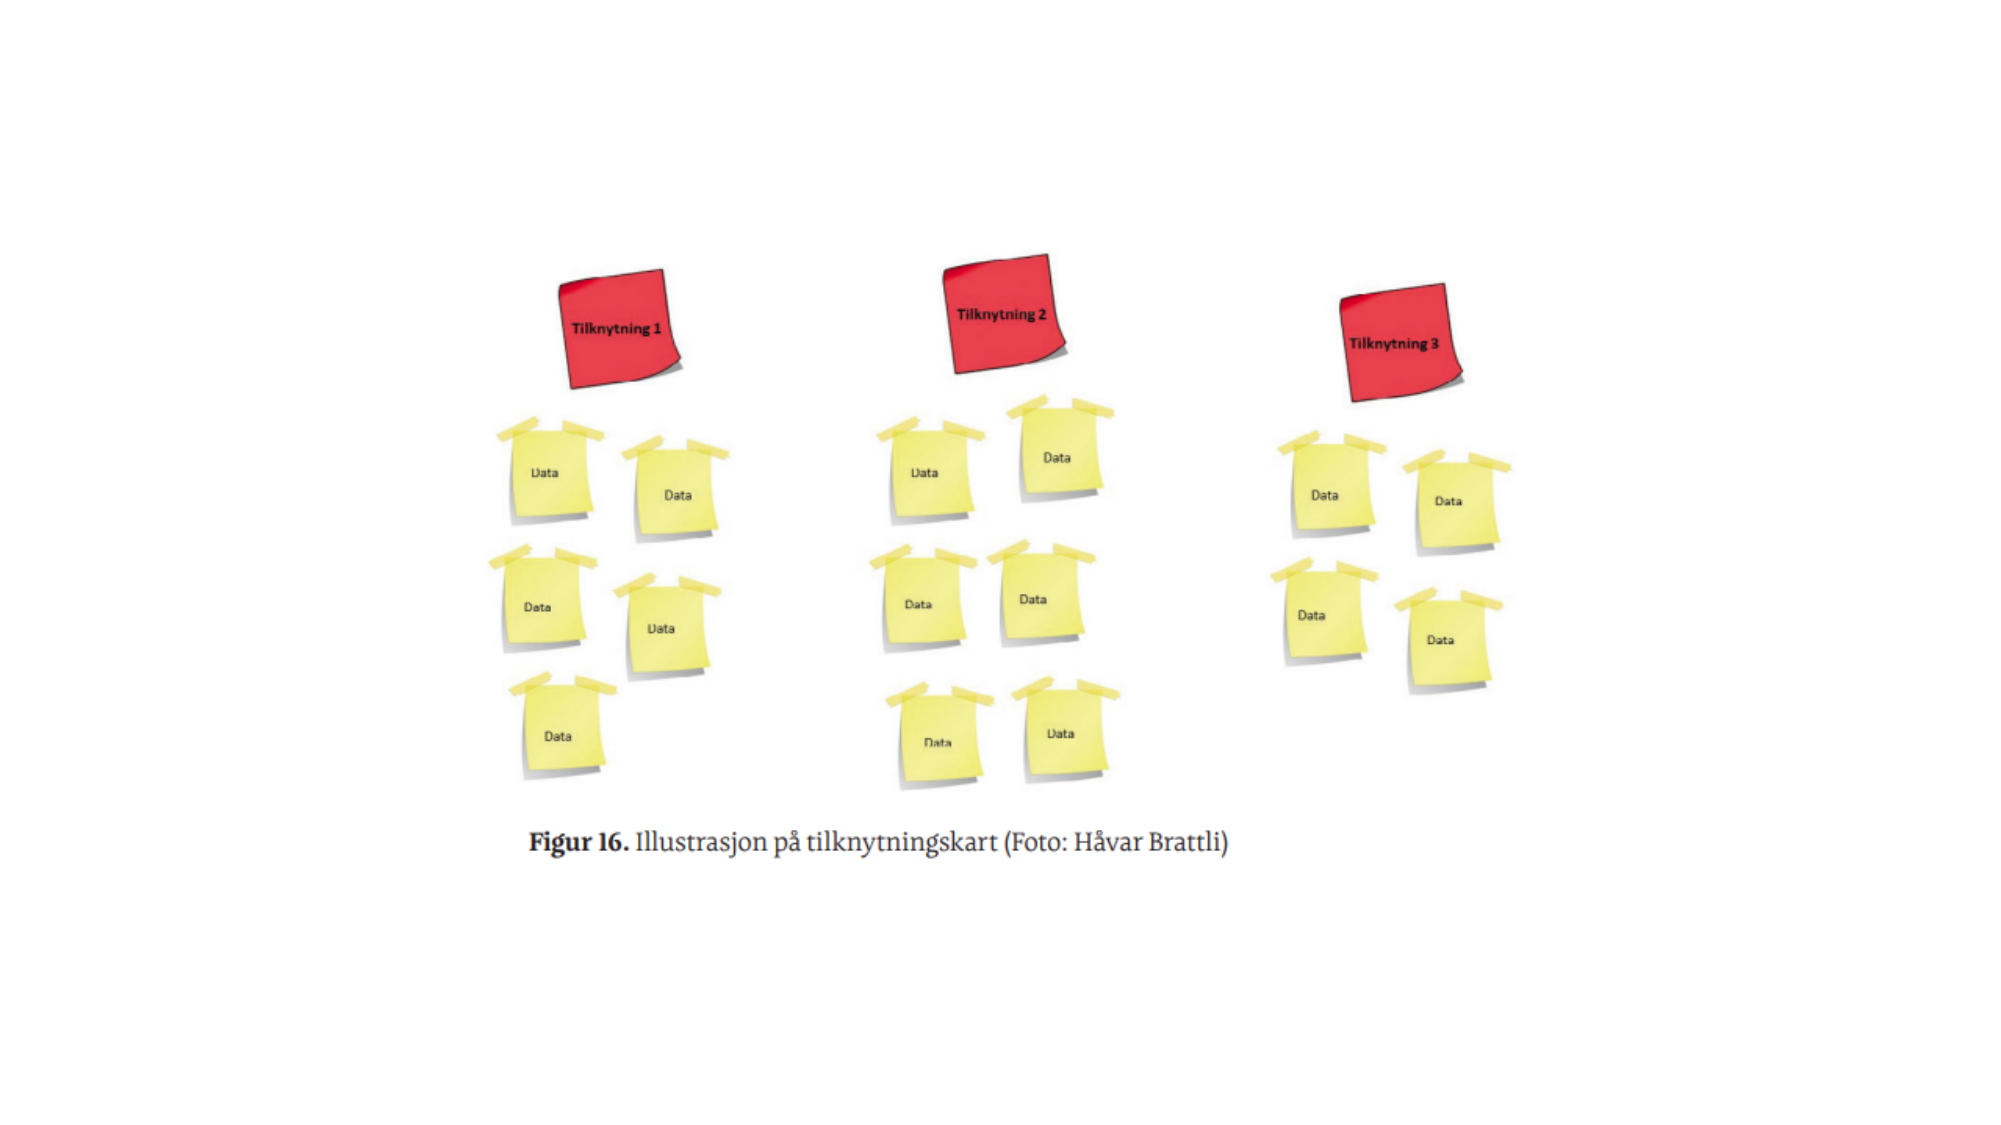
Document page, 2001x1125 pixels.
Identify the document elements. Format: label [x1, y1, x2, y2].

picture [479, 234, 1521, 891]
